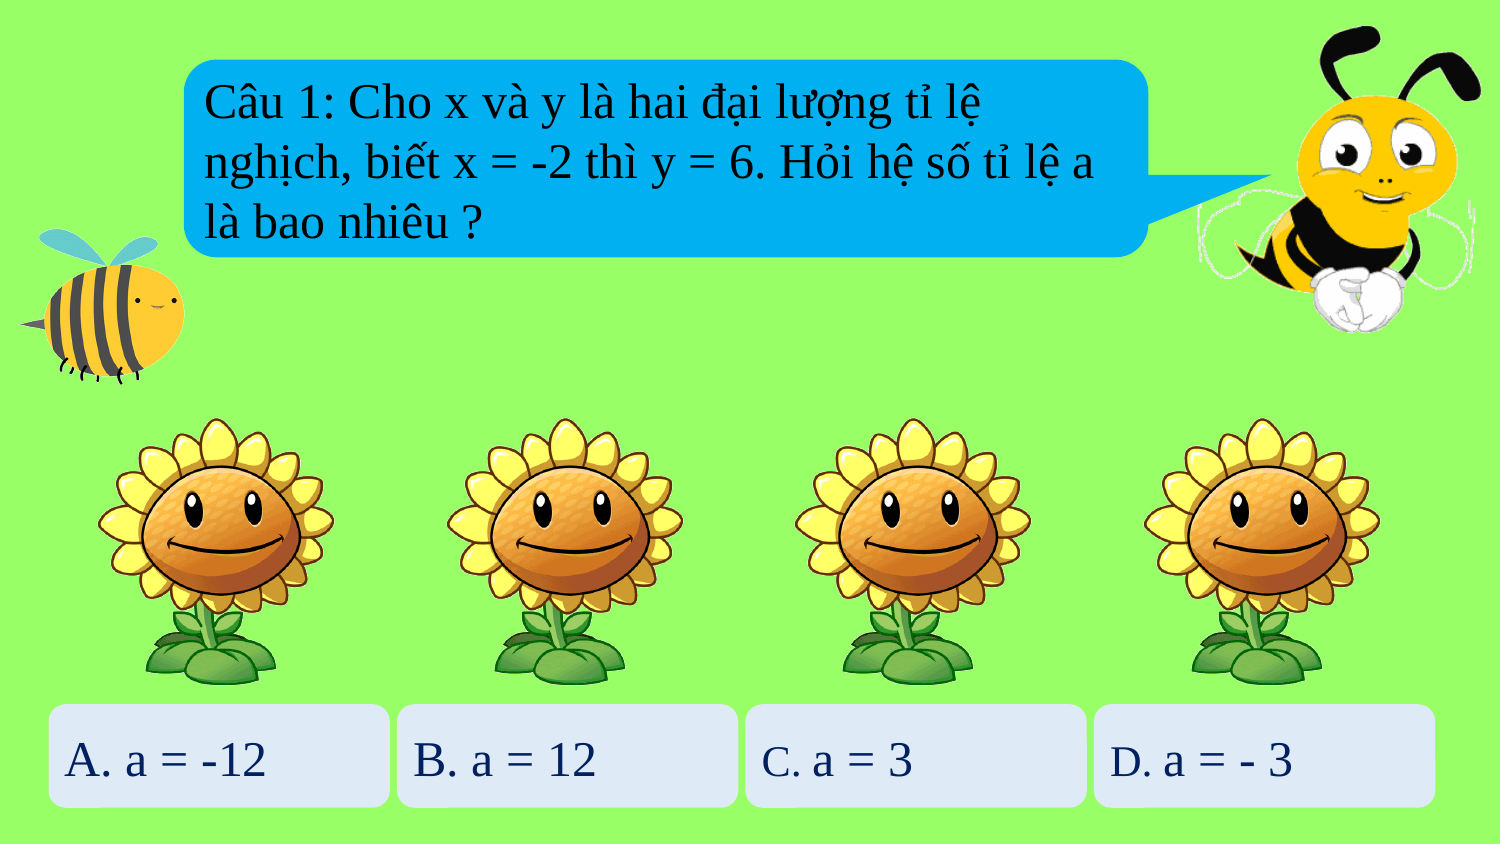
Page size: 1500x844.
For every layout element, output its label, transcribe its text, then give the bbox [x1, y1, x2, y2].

text_box D. a = - 3 [1091, 715, 1438, 810]
text_box B. a = 12 [394, 715, 741, 810]
text_box Câu 1: Cho x và y là hai đại lượng tỉ lệ nghịch, biết x = -2 thì y = 6. Hỏi hệ số tỉ lệ a là bao nhiêu ? [181, 57, 1157, 260]
picture [3, 0, 1500, 708]
text_box A. a = -12 [46, 715, 392, 810]
text_box C. a = 3 [743, 715, 1089, 810]
